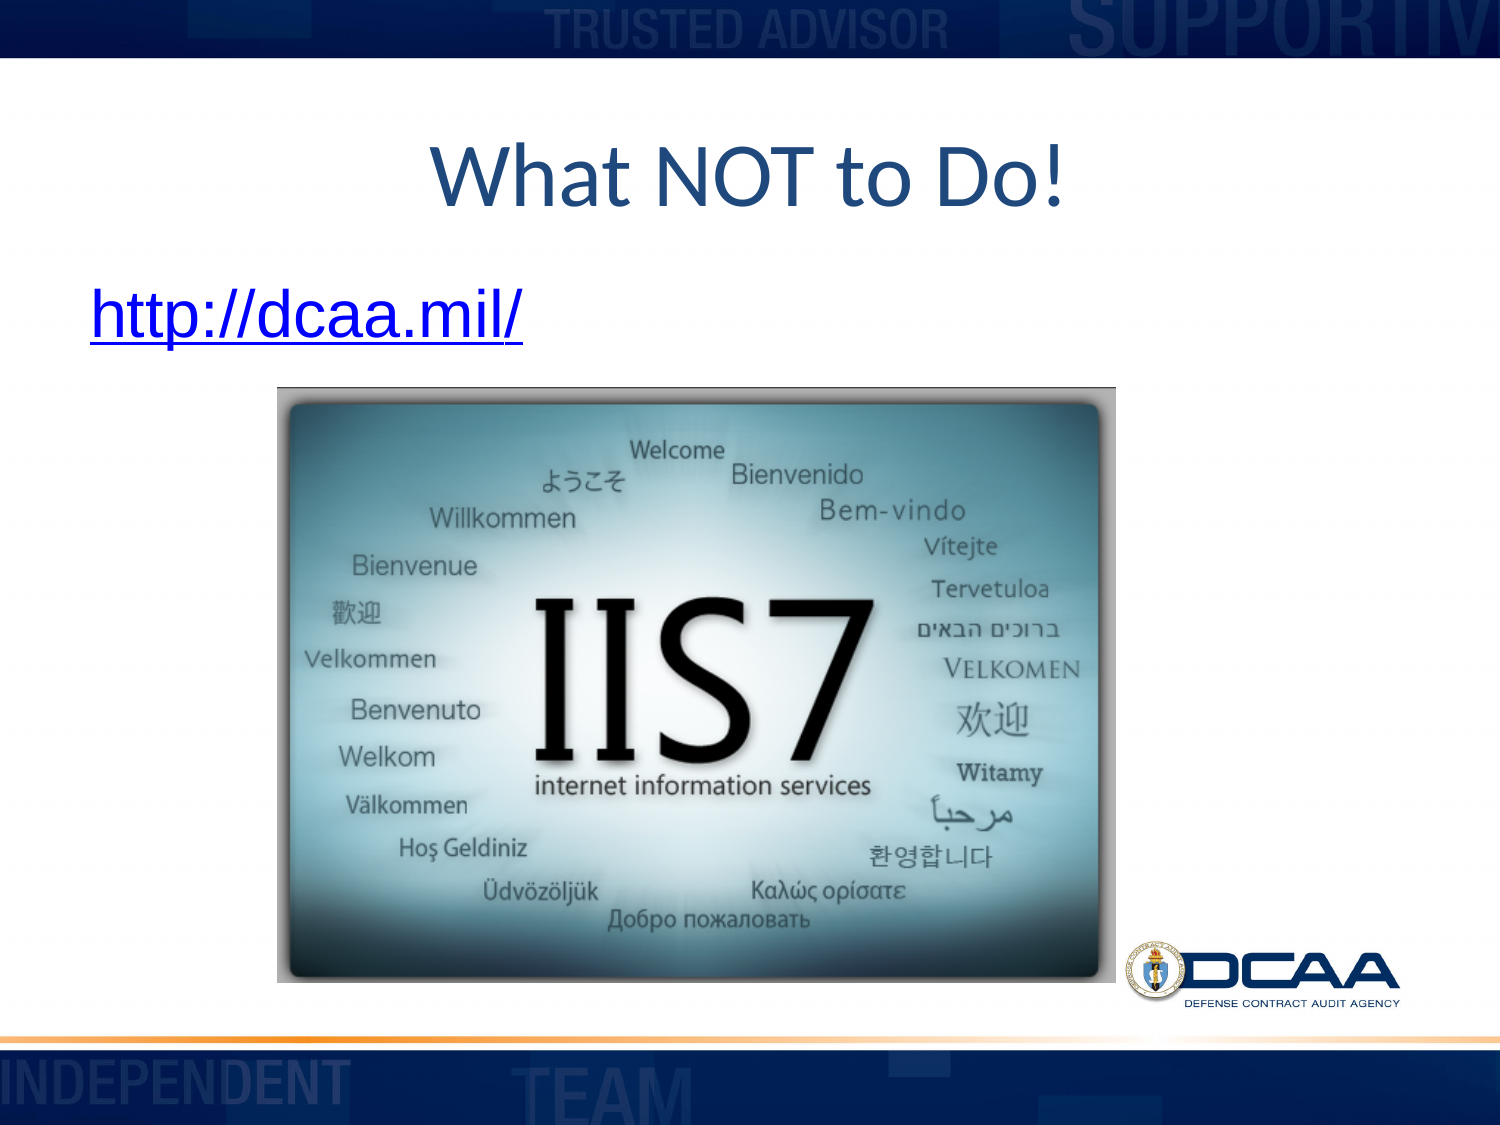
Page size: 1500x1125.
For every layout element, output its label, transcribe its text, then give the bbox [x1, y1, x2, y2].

list http://dcaa.mil/ [74, 263, 1426, 1006]
picture [0, 0, 1500, 1125]
title What NOT to Do! [74, 75, 1426, 263]
